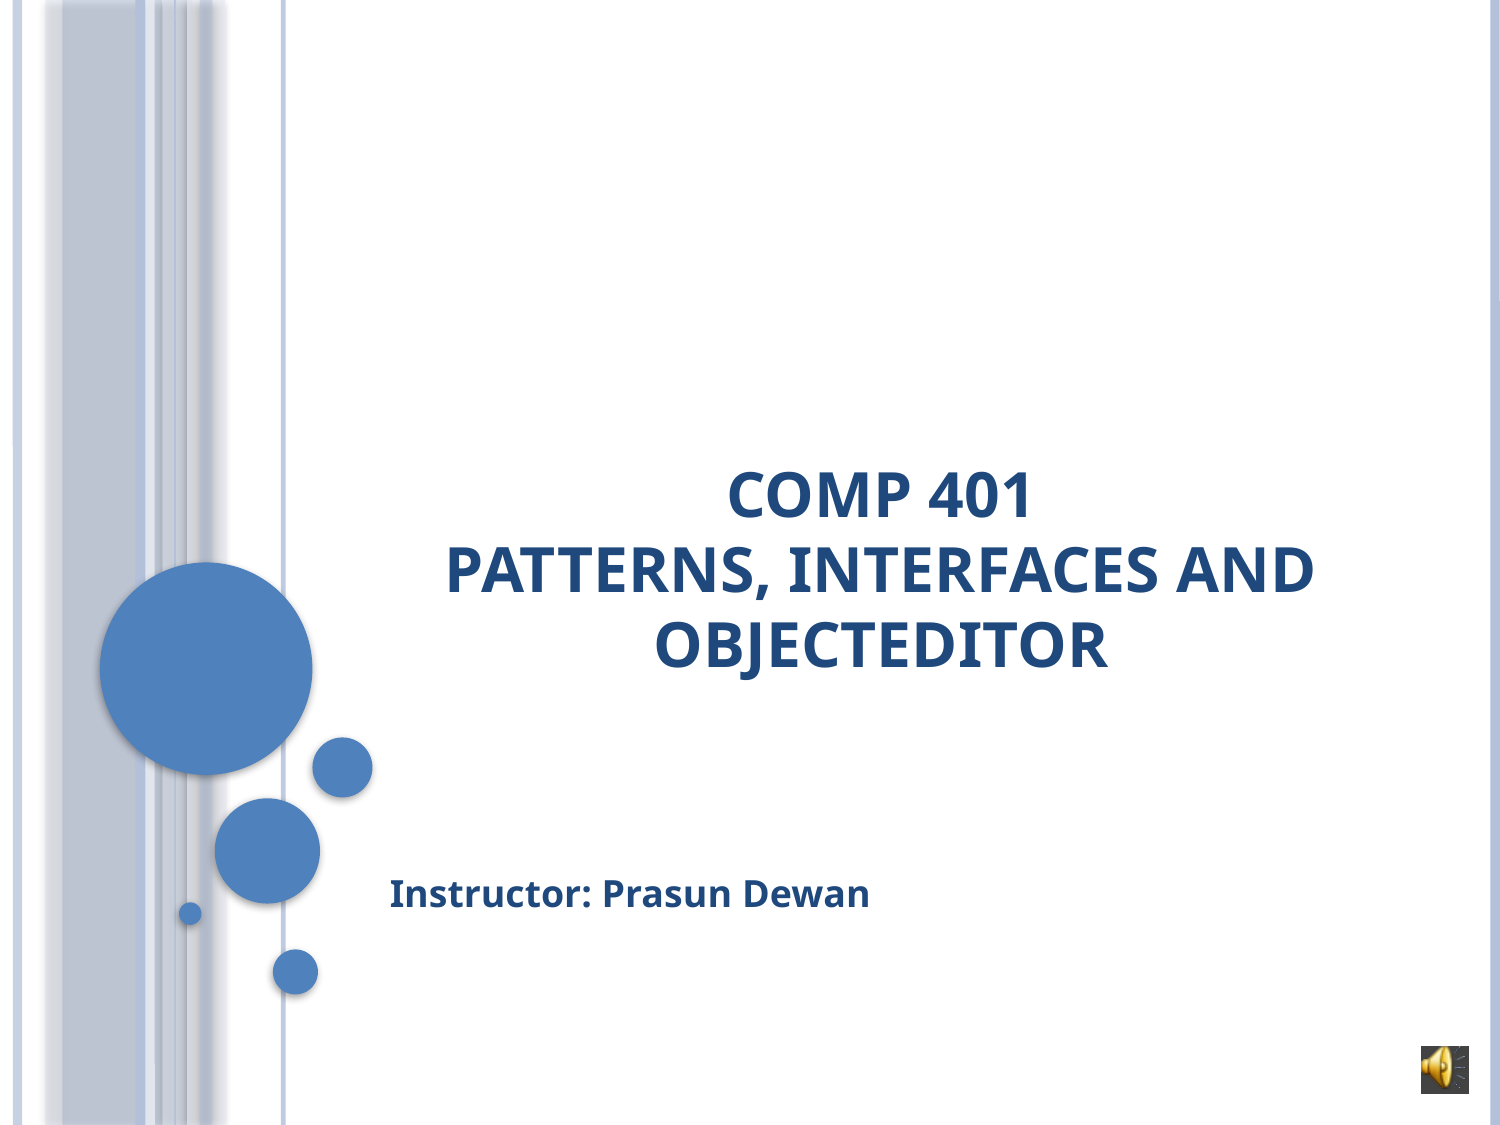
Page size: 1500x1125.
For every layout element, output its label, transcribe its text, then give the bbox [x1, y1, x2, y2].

subtitle Instructor: Prasun Dewan [375, 862, 1388, 1046]
picture [1419, 1044, 1471, 1096]
title Comp 401 Patterns, Interfaces and ObjectEditor [375, 412, 1388, 724]
